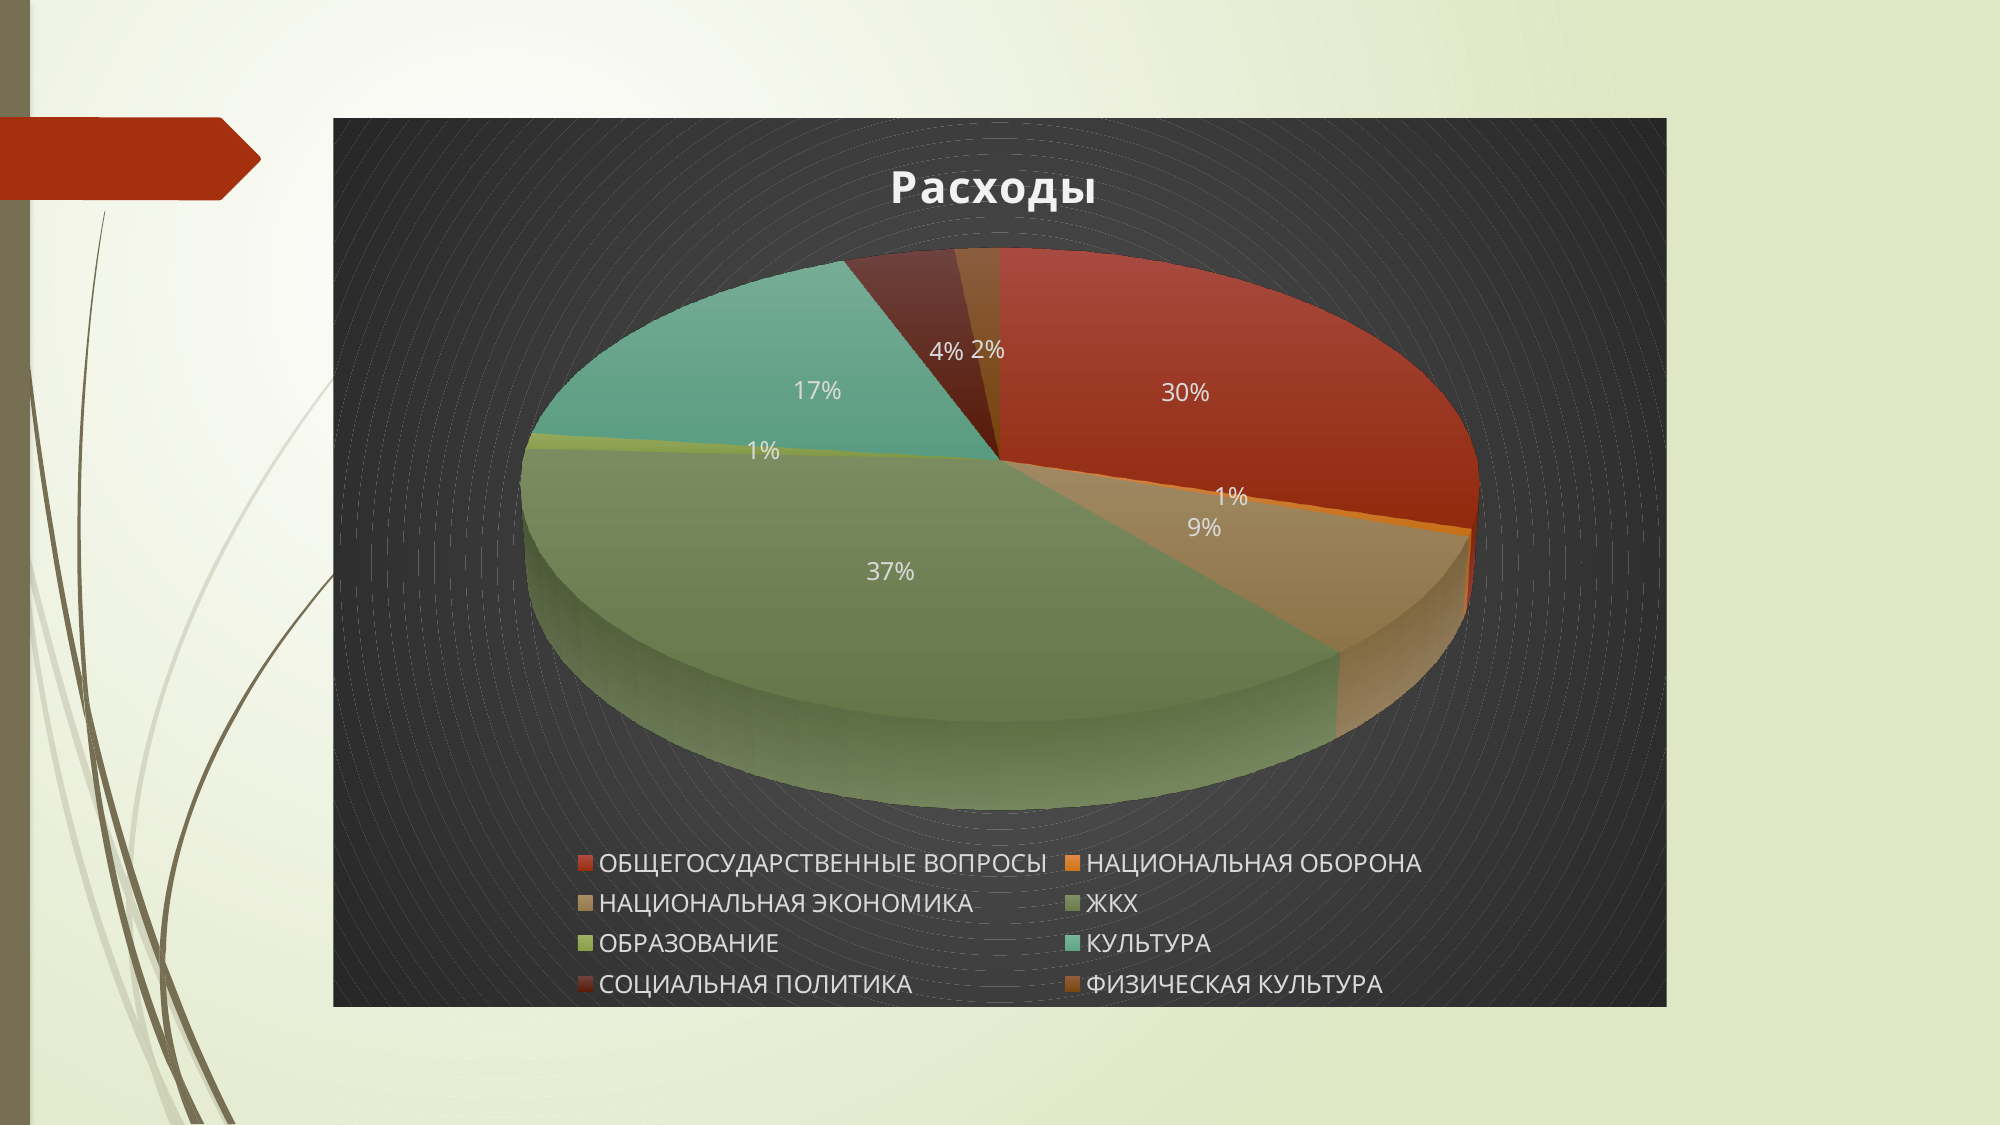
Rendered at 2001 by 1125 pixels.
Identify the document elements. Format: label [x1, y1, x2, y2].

chart [332, 117, 1667, 1008]
